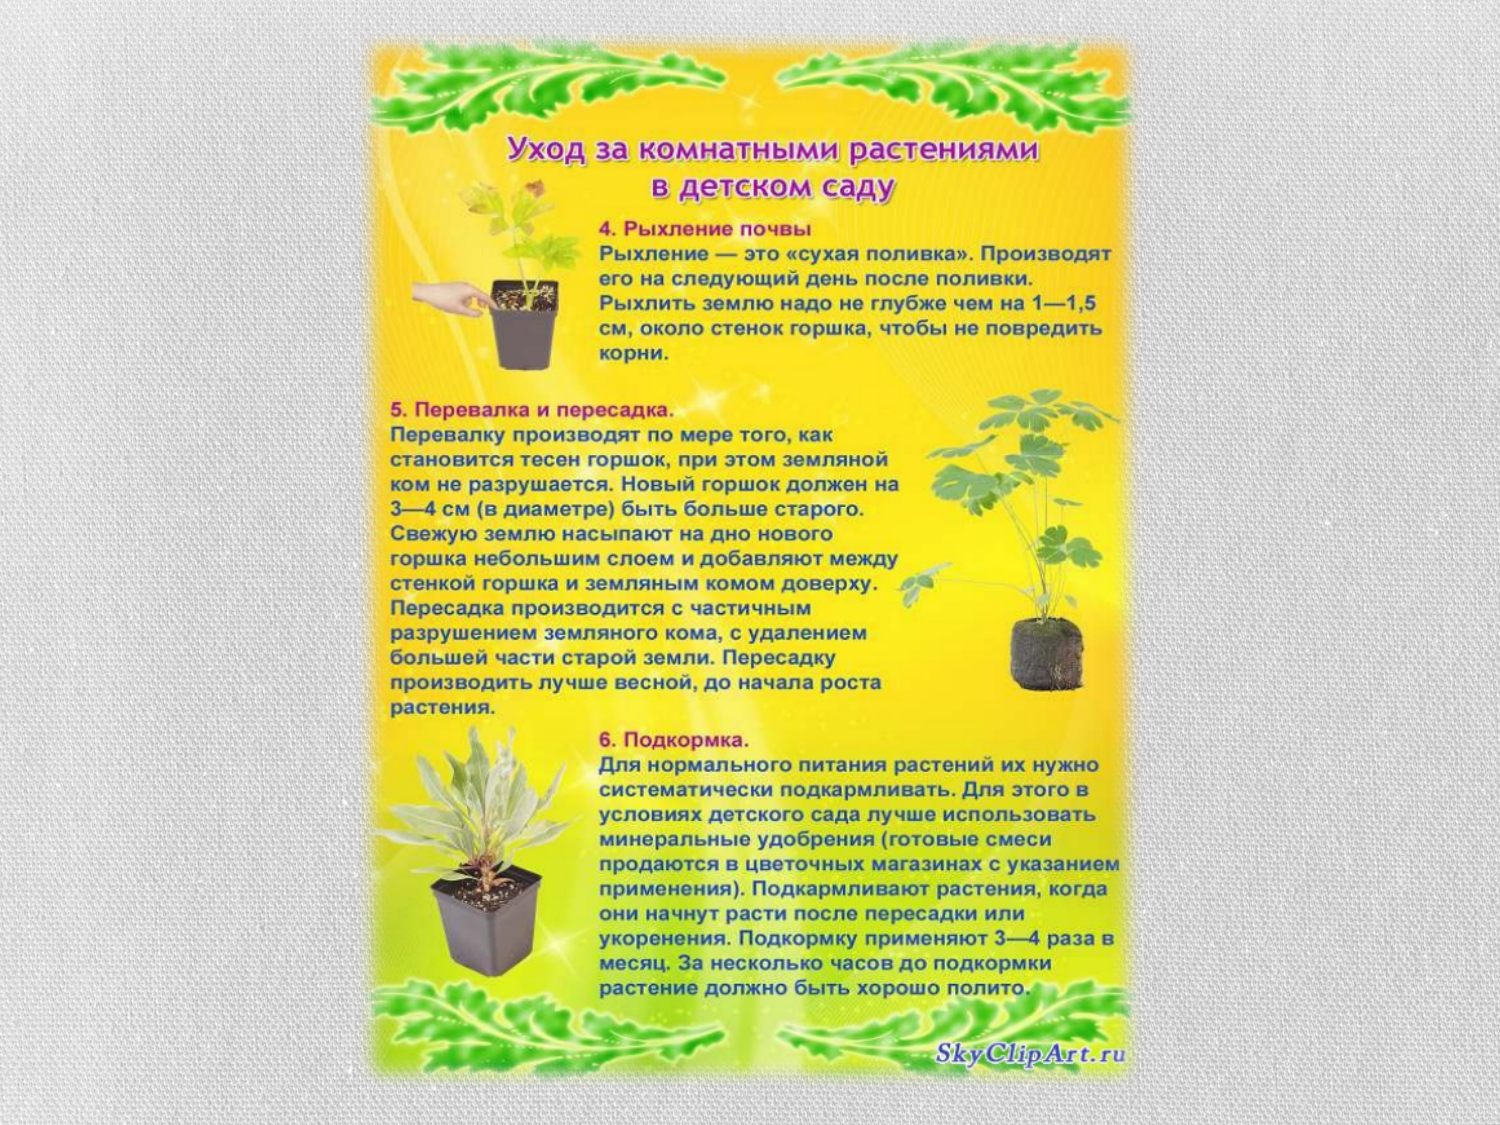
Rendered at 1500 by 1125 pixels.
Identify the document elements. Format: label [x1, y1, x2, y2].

picture [356, 30, 1144, 1090]
